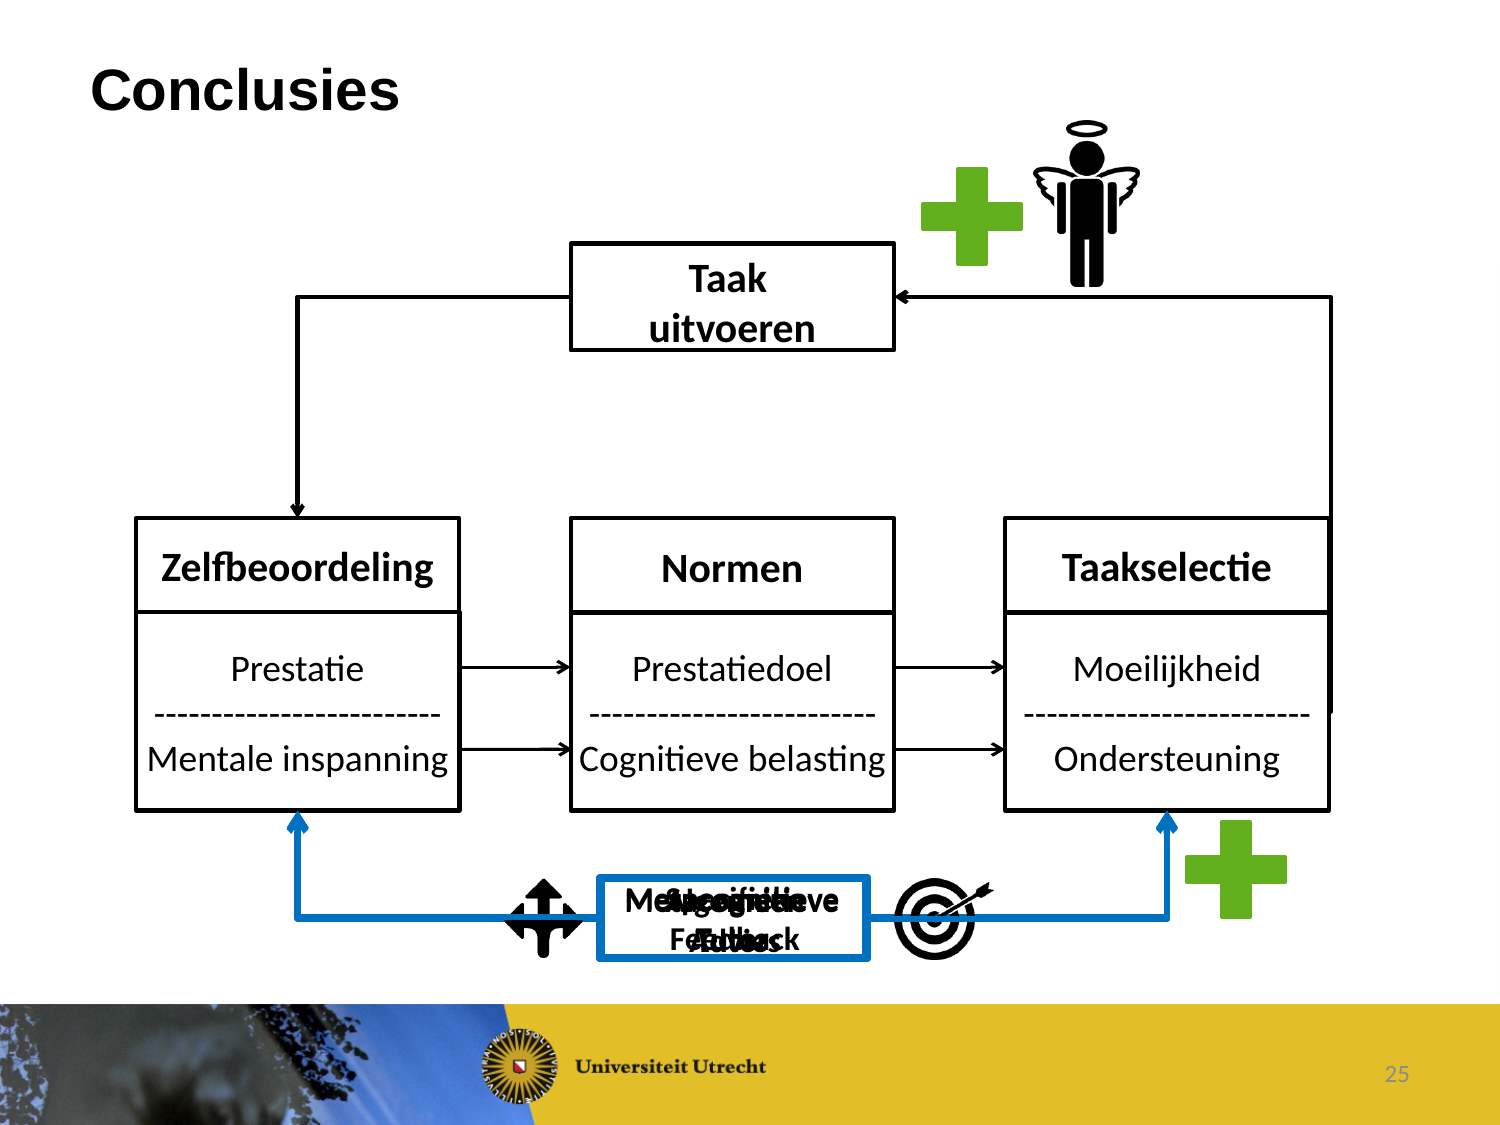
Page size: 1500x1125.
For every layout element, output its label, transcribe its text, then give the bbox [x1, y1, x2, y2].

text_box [297, 810, 599, 958]
picture [0, 0, 1500, 1125]
title Conclusies [75, 45, 1425, 233]
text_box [135, 243, 1329, 811]
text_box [601, 810, 1168, 959]
text_box [1185, 820, 1287, 919]
text_box [921, 167, 1023, 241]
slide_number 25 [1074, 1042, 1425, 1103]
